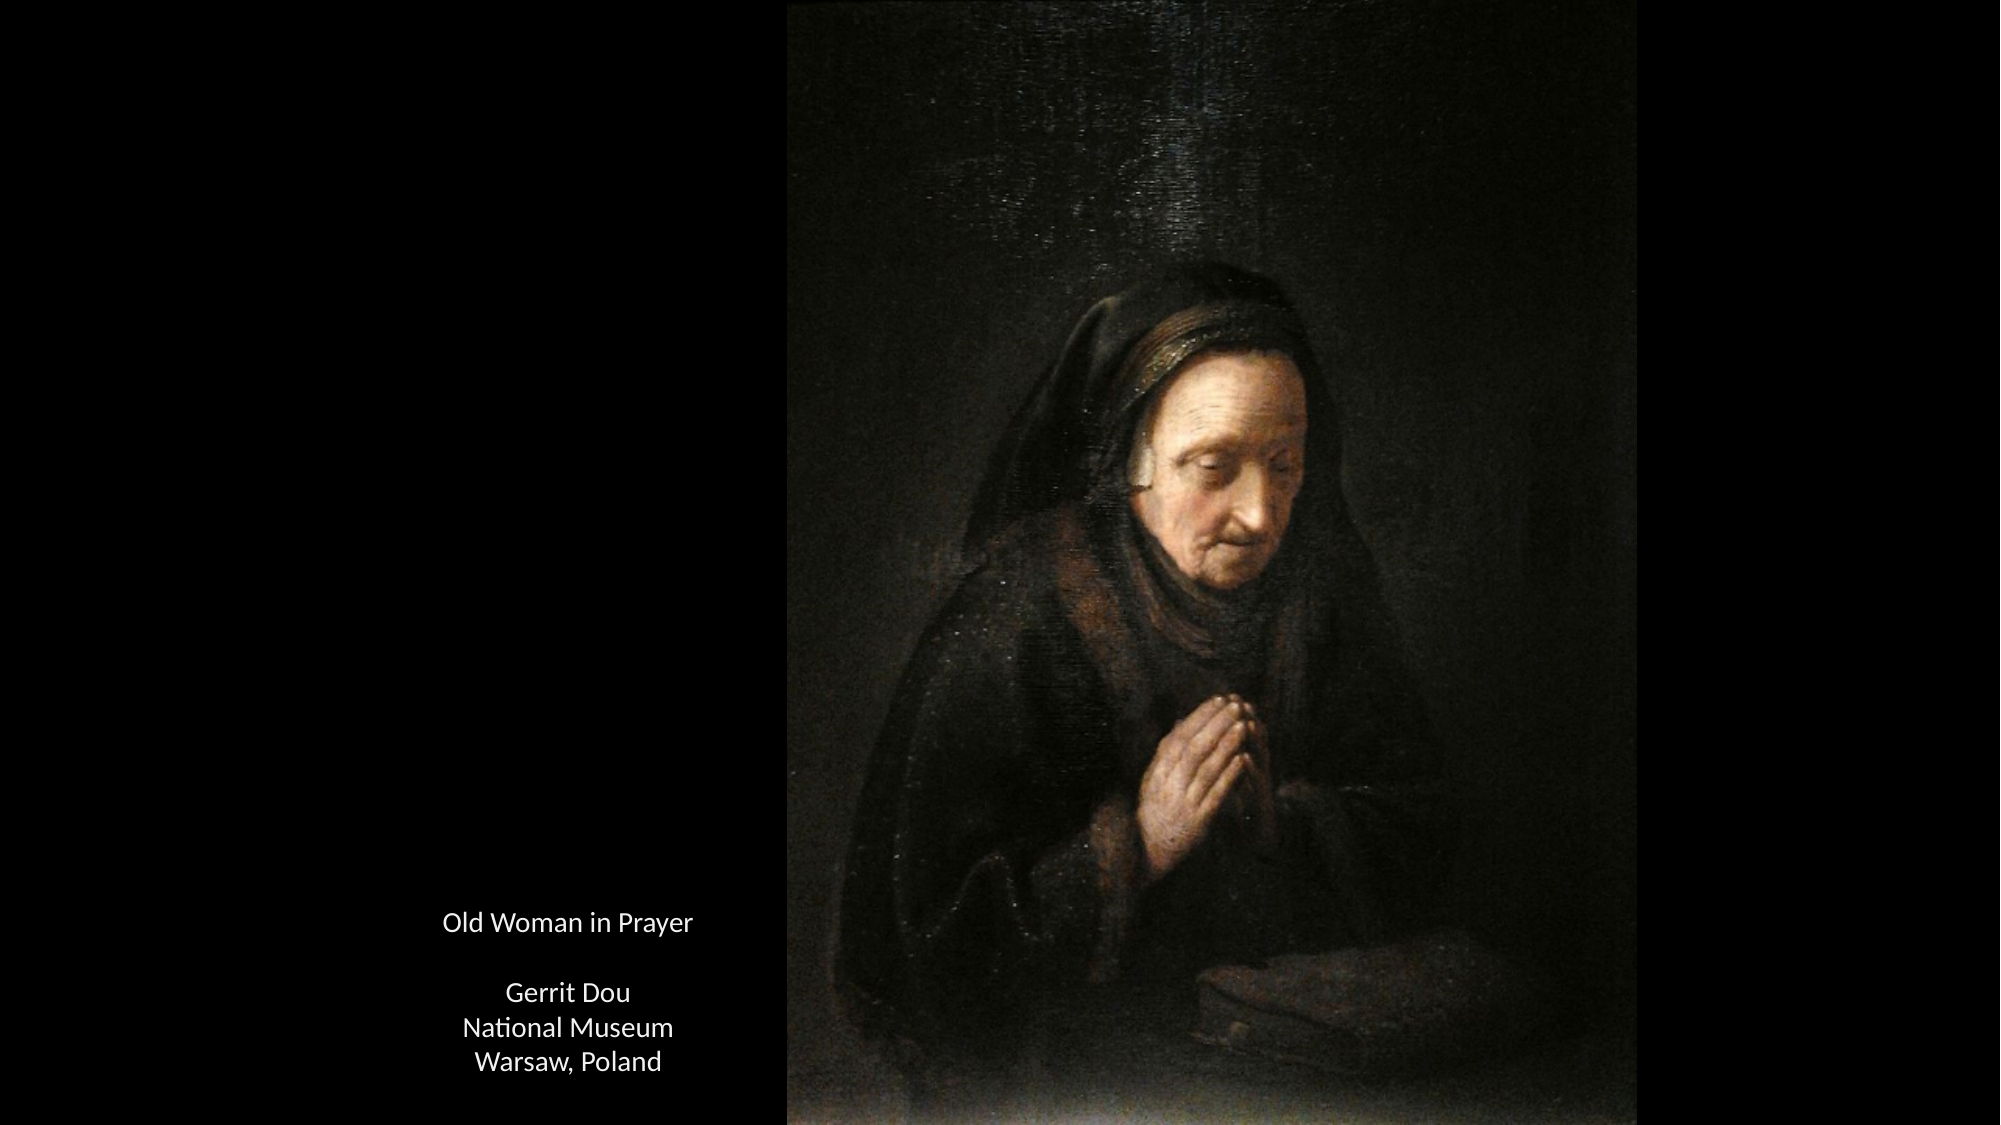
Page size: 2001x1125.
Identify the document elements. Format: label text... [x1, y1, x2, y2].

text_box Old Woman in Prayer Gerrit Dou National Museum Warsaw, Poland [399, 895, 738, 1086]
picture [787, 0, 1637, 1125]
